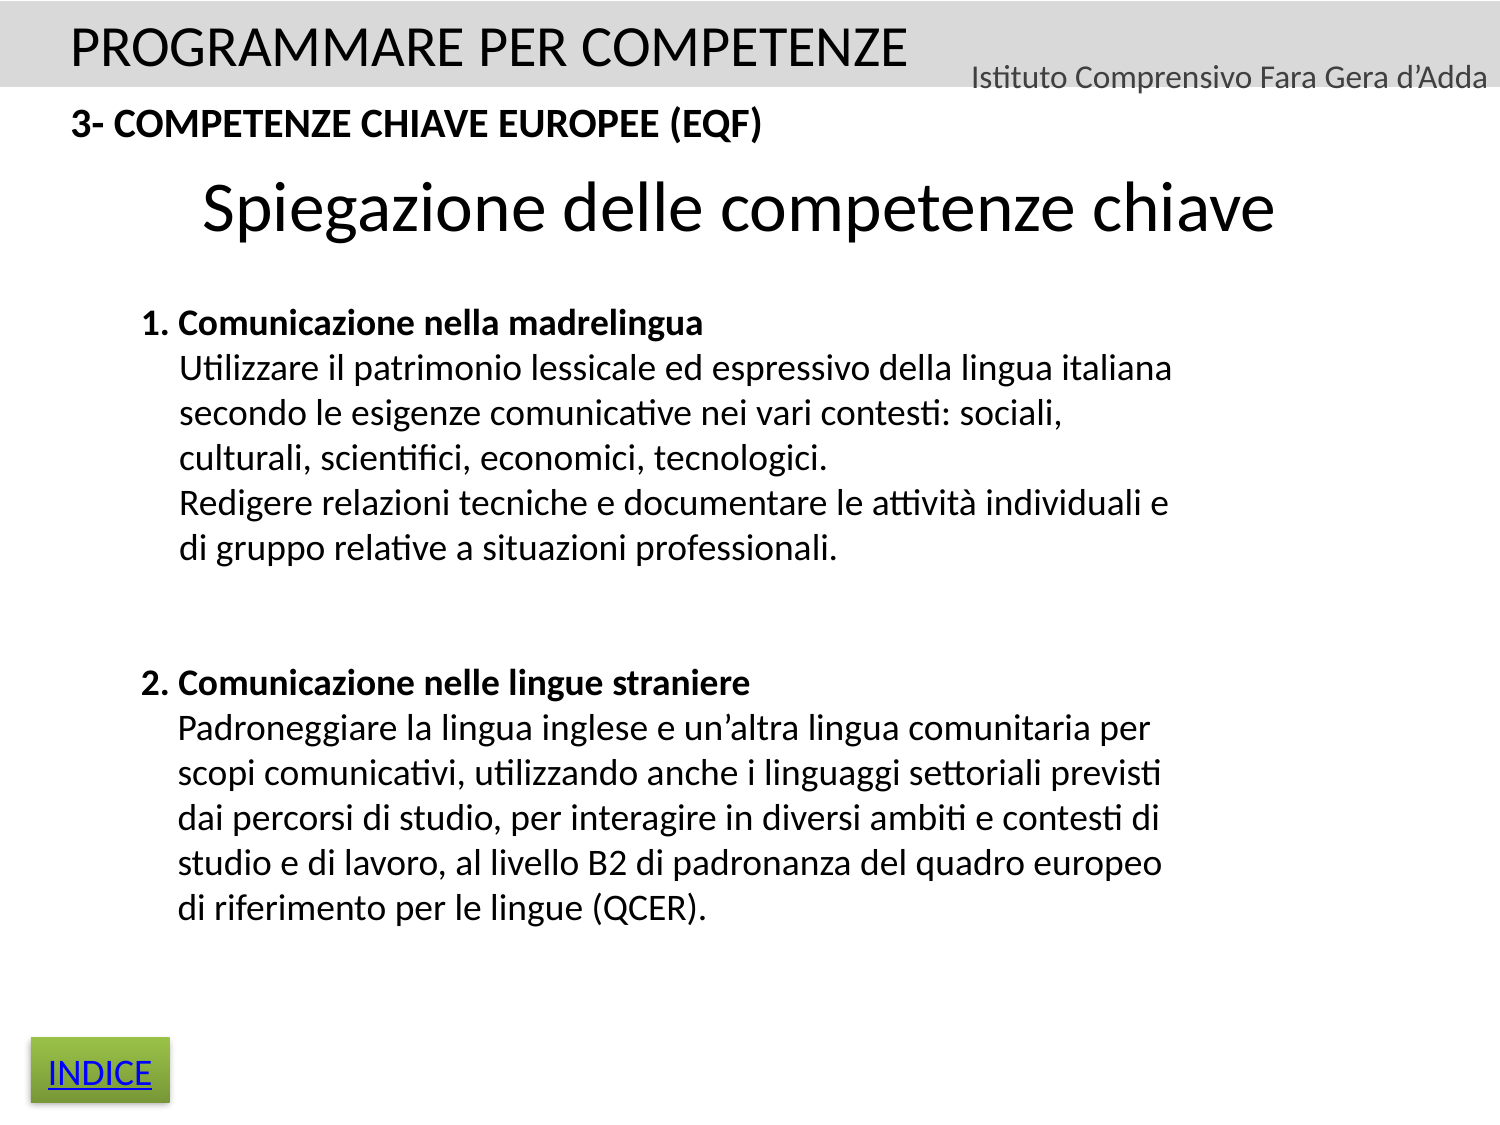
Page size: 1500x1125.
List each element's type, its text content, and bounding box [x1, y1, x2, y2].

text_box Istituto Comprensivo Fara Gera d’Adda [936, 47, 1500, 96]
text_box INDICE [30, 1037, 170, 1103]
text_box 3- COMPETENZE CHIAVE EUROPEE (EQF) [55, 89, 1471, 154]
text_box PROGRAMMARE PER COMPETENZE [55, 1, 925, 86]
title Spiegazione delle competenze chiave [64, 154, 1415, 279]
text_box 1. Comunicazione nella madrelingua Utilizzare il patrimonio lessicale ed espressivo della lingua italiana secondo le esigenze comunicative nei vari contesti: sociali, culturali, scientifici, economici, tecnologici. Redigere relazioni tecniche e documentare le attività individuali e di gruppo relative a situazioni professionali. 2. Comunicazione nelle lingue straniere Padroneggiare la lingua inglese e un’altra lingua comunitaria per scopi comunicativi, utilizzando anche i linguaggi settoriali previsti dai percorsi di studio, per interagire in diversi ambiti e contesti di studio e di lavoro, al livello B2 di padronanza del quadro europeo di riferimento per le lingue (QCER). [126, 290, 1211, 936]
text_box [0, 0, 1500, 89]
